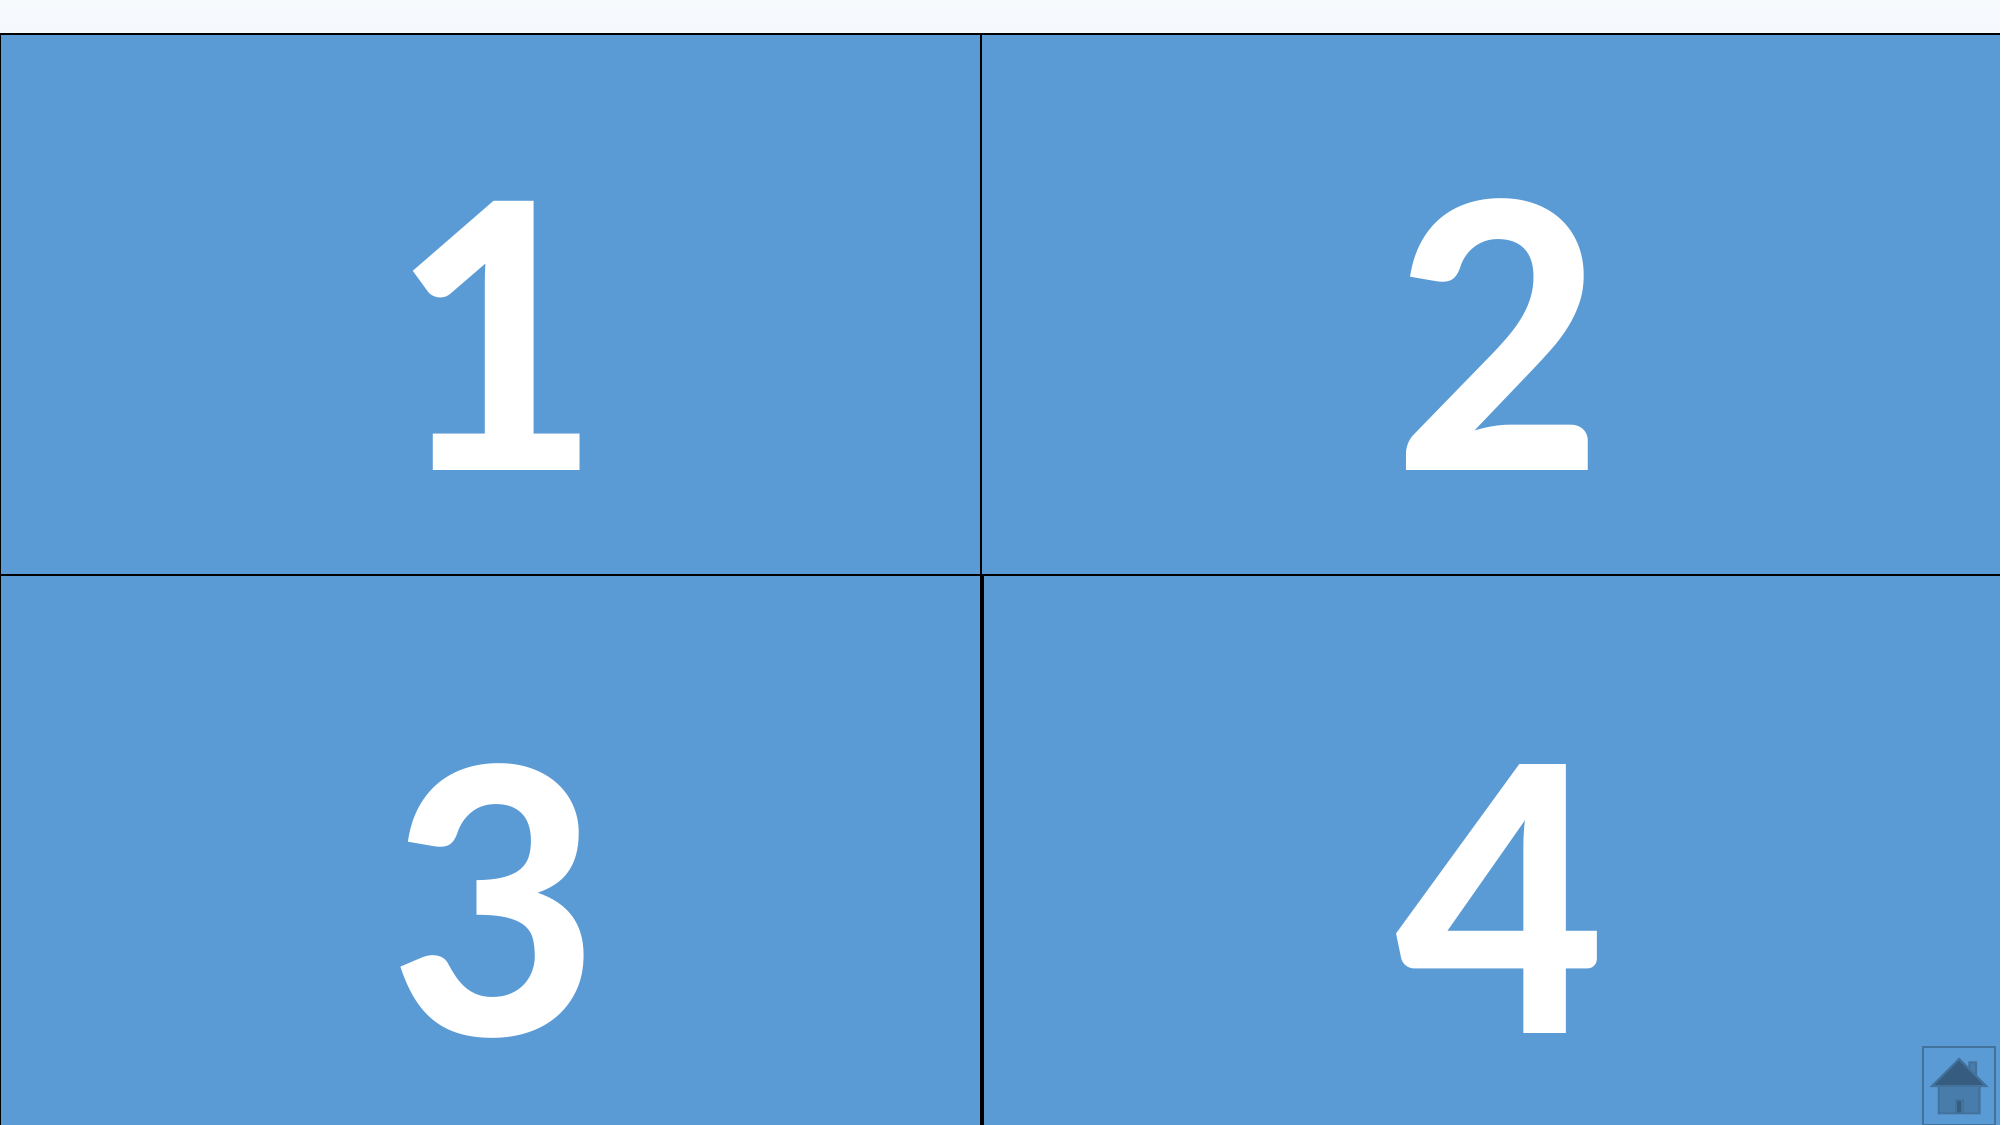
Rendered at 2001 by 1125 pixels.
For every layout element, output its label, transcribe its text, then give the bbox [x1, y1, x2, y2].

text_box [1922, 1046, 1996, 1125]
text_box 2 [980, 33, 2000, 574]
text_box 4 [982, 574, 2000, 1125]
text_box 1 [0, 33, 980, 574]
picture [164, 138, 1003, 953]
text_box 3 [0, 574, 982, 1125]
picture [1036, 138, 1826, 942]
